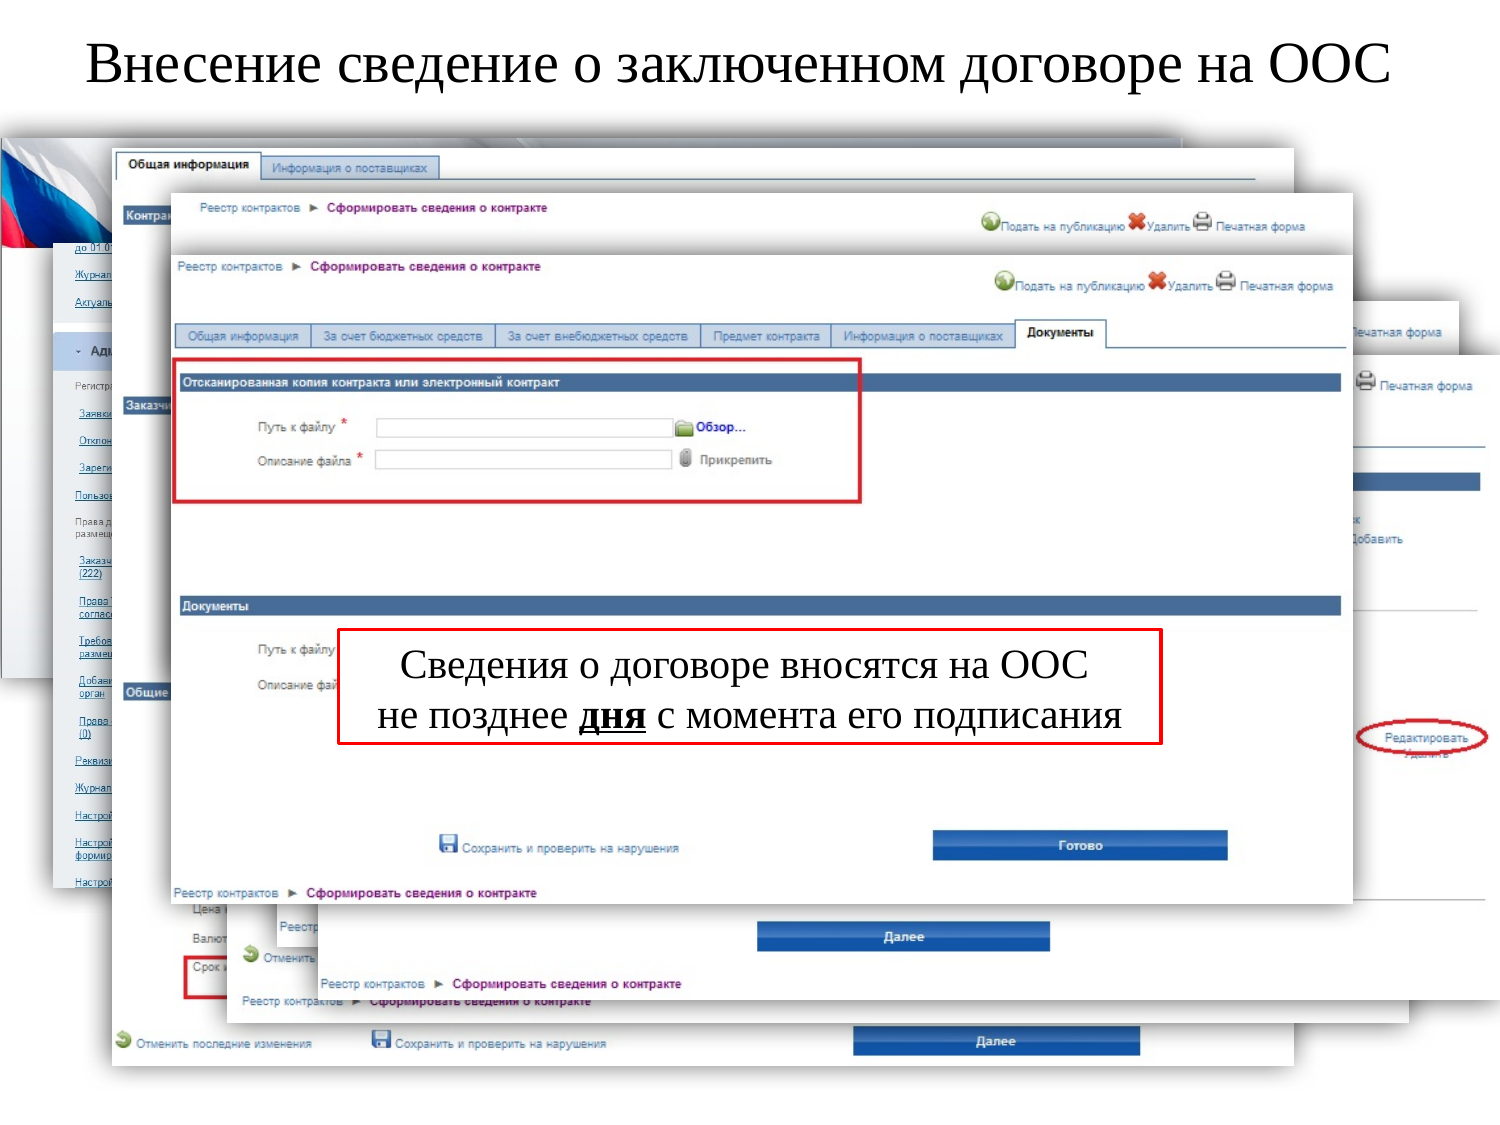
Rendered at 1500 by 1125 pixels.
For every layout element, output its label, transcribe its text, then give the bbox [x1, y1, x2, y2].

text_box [171, 193, 1354, 254]
picture [52, 148, 1500, 1066]
title Внесение сведение о заключенном договоре на ООС [64, 0, 1414, 118]
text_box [0, 137, 1183, 679]
